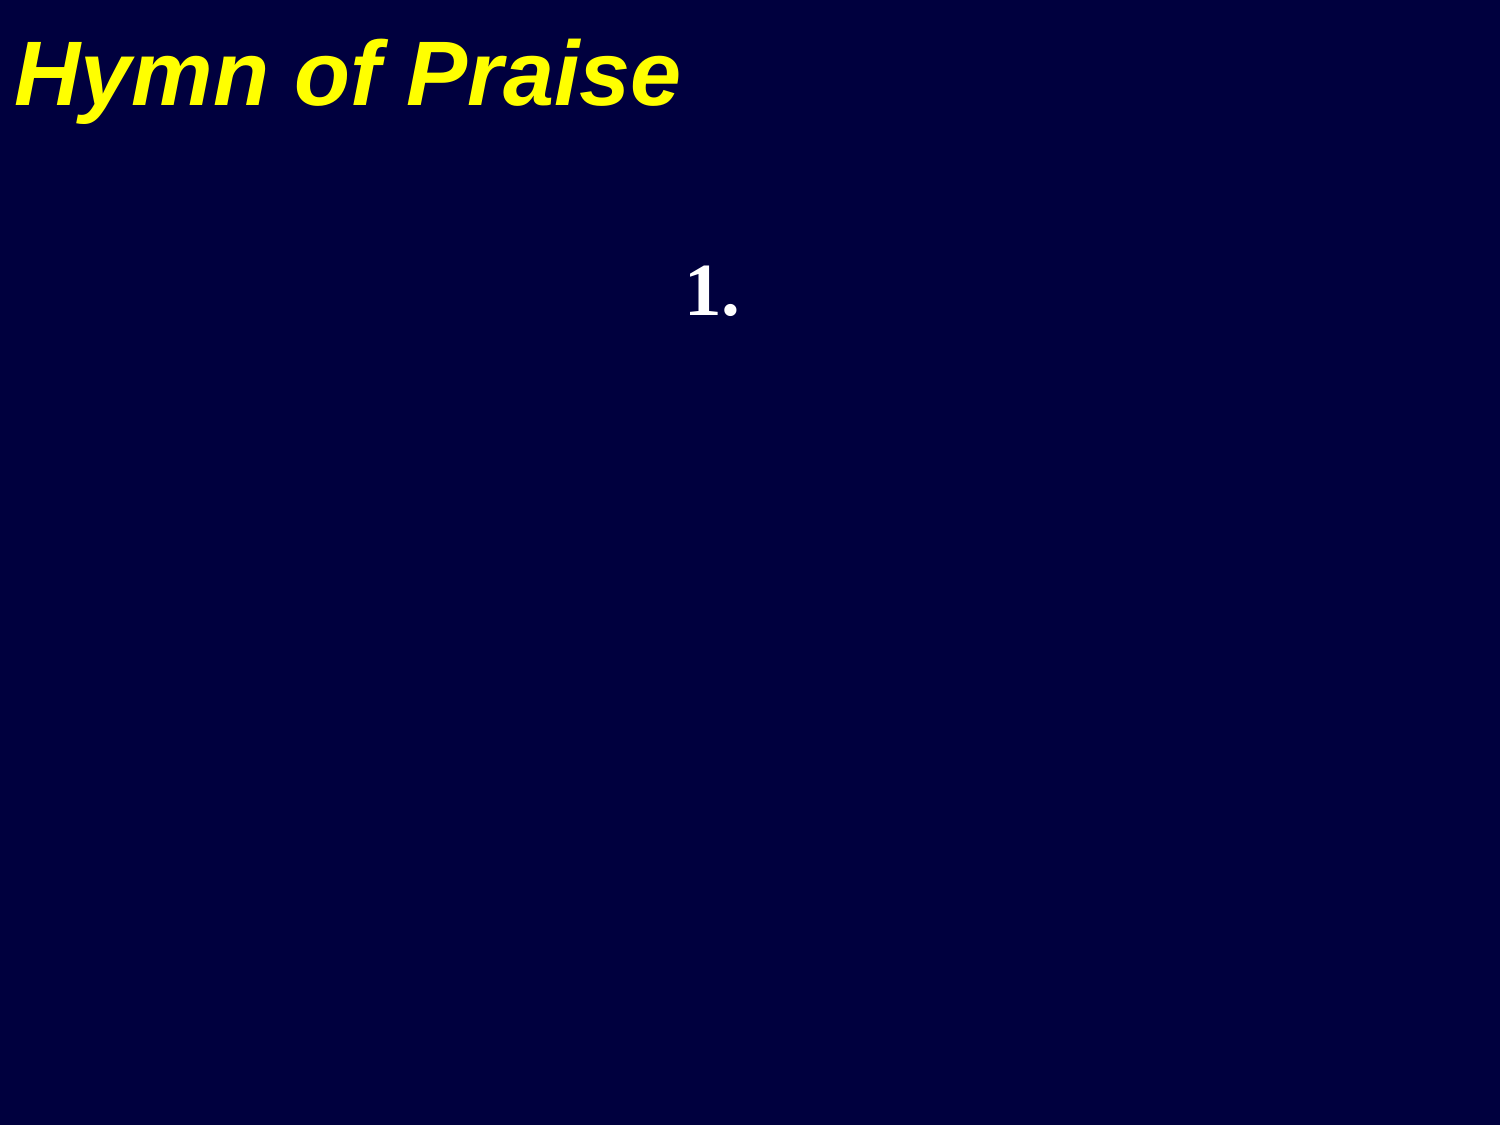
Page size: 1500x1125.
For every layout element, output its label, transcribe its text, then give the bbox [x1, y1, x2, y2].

text_box Hymn of Praise [0, 0, 1500, 138]
text_box 1. [0, 112, 1463, 449]
